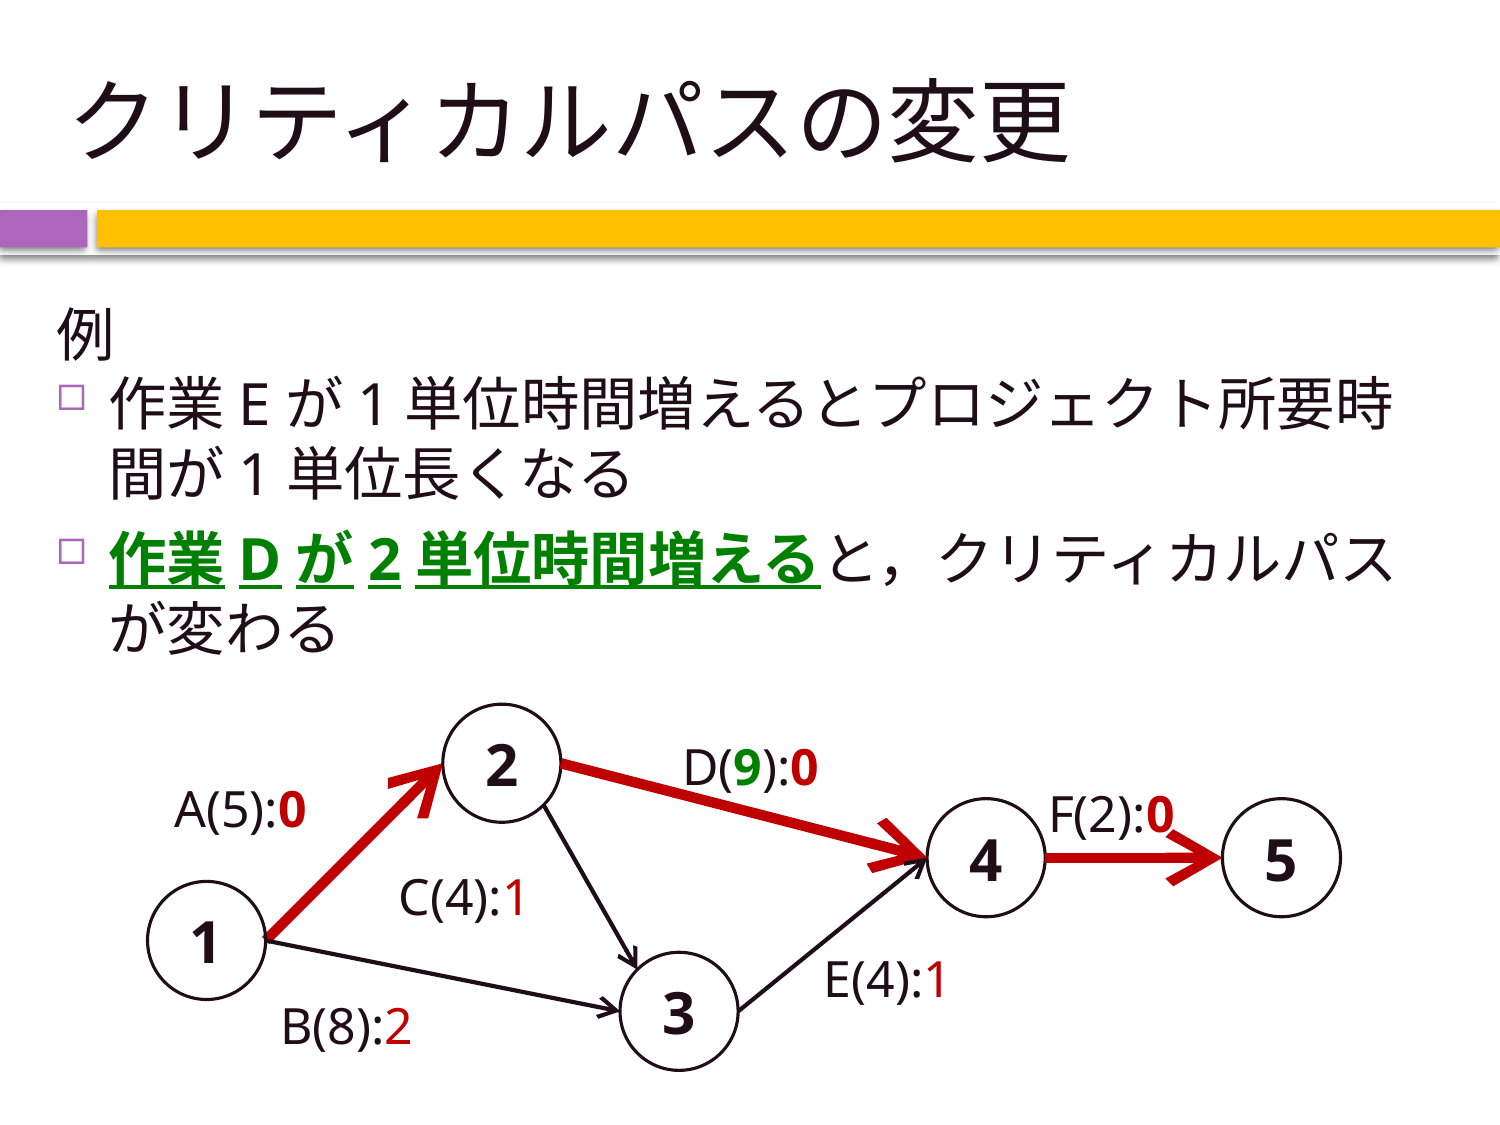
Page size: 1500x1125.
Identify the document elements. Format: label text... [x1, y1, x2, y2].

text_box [560, 762, 928, 858]
text_box B(8):2 [265, 1020, 467, 1063]
text_box 4 [933, 797, 1047, 919]
text_box D(9):0 [667, 727, 892, 761]
text_box F(2):0 [1033, 775, 1223, 850]
text_box 1 [145, 879, 259, 1002]
text_box C(4):1 [447, 857, 537, 933]
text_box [265, 762, 444, 940]
text_box 3 [619, 950, 739, 1072]
text_box 2 [441, 702, 563, 824]
title クリティカルパスの変更 [53, 37, 1447, 200]
list 例 作業Eが1単位時間増えるとプロジェクト所要時間が1単位長くなる 作業Dが2単位時間増えると，クリティカルパスが変わる [41, 290, 1447, 1000]
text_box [737, 857, 928, 1012]
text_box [265, 940, 621, 1012]
text_box A(5):0 [159, 770, 259, 845]
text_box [543, 804, 638, 970]
text_box 5 [1220, 797, 1343, 919]
text_box E(4):1 [932, 940, 1010, 1016]
